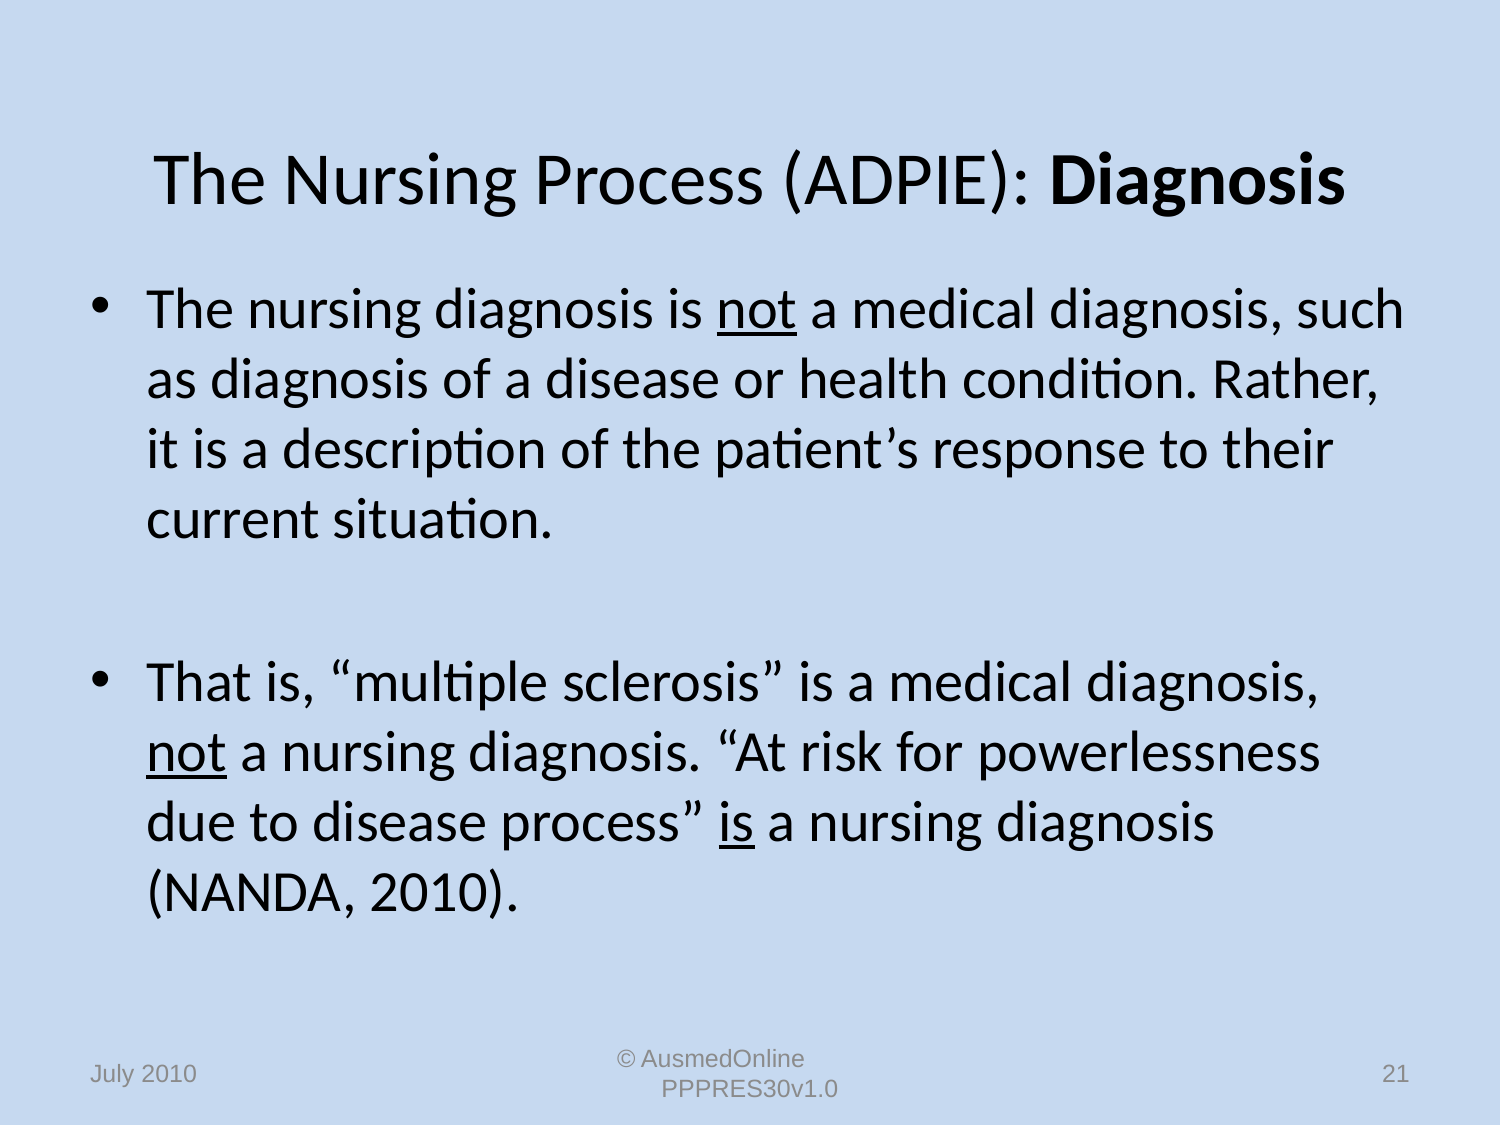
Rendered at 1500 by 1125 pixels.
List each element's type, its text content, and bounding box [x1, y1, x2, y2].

title The Nursing Process (ADPIE): Diagnosis [75, 62, 1425, 288]
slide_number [75, 1042, 425, 1103]
footer © AusmedOnline PPPRES30v1.0 [512, 1042, 988, 1103]
slide_number 21 [1074, 1042, 1425, 1103]
list The nursing diagnosis is not a medical diagnosis, such as diagnosis of a disease or health condition. Rather, it is a description of the patient’s response to their current situation. That is, “multiple sclerosis” is a medical diagnosis, not a nursing diagnosis. “At risk for powerlessness due to disease process” is a nursing diagnosis (NANDA, 2010). [75, 288, 1425, 1005]
